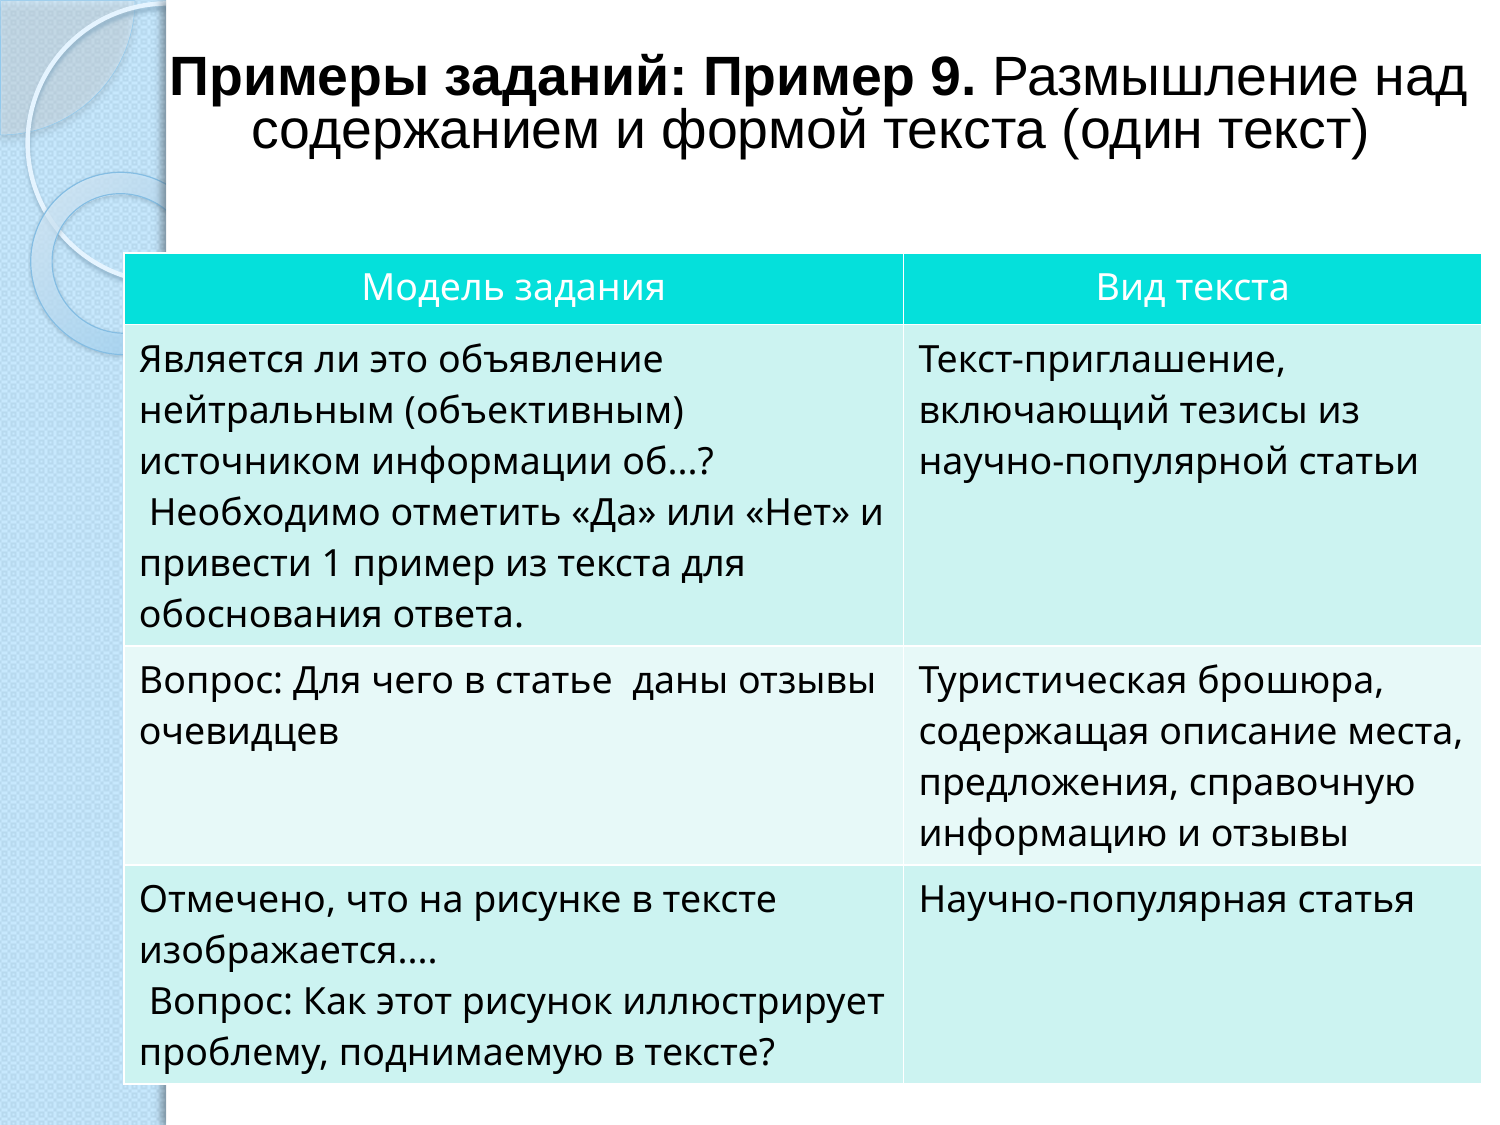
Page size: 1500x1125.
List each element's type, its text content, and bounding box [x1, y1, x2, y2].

table_header Модель задания [125, 254, 903, 324]
table_cell Вопрос: Для чего в статье даны отзывы очевидцев [125, 647, 903, 864]
table_cell Является ли это объявление нейтральным (объективным) источником информации об...? Необходимо отметить «Да» или «Нет» и привести 1 пример из текста для обоснования ответа. [125, 325, 903, 645]
table_cell Туристическая брошюра, содержащая описание места, предложения, справочную информацию и отзывы [904, 647, 1481, 864]
table_cell Научно-популярная статья [904, 866, 1481, 1083]
title Примеры заданий: Пример 9. Размышление над содержанием и формой текста (один текст) [144, 45, 1495, 233]
table_cell Текст-приглашение, включающий тезисы из научно-популярной статьи [904, 325, 1481, 645]
table_cell Отмечено, что на рисунке в тексте изображается.... Вопрос: Как этот рисунок иллюстрирует проблему, поднимаемую в тексте? [125, 866, 903, 1083]
table_header Вид текста [904, 254, 1481, 324]
